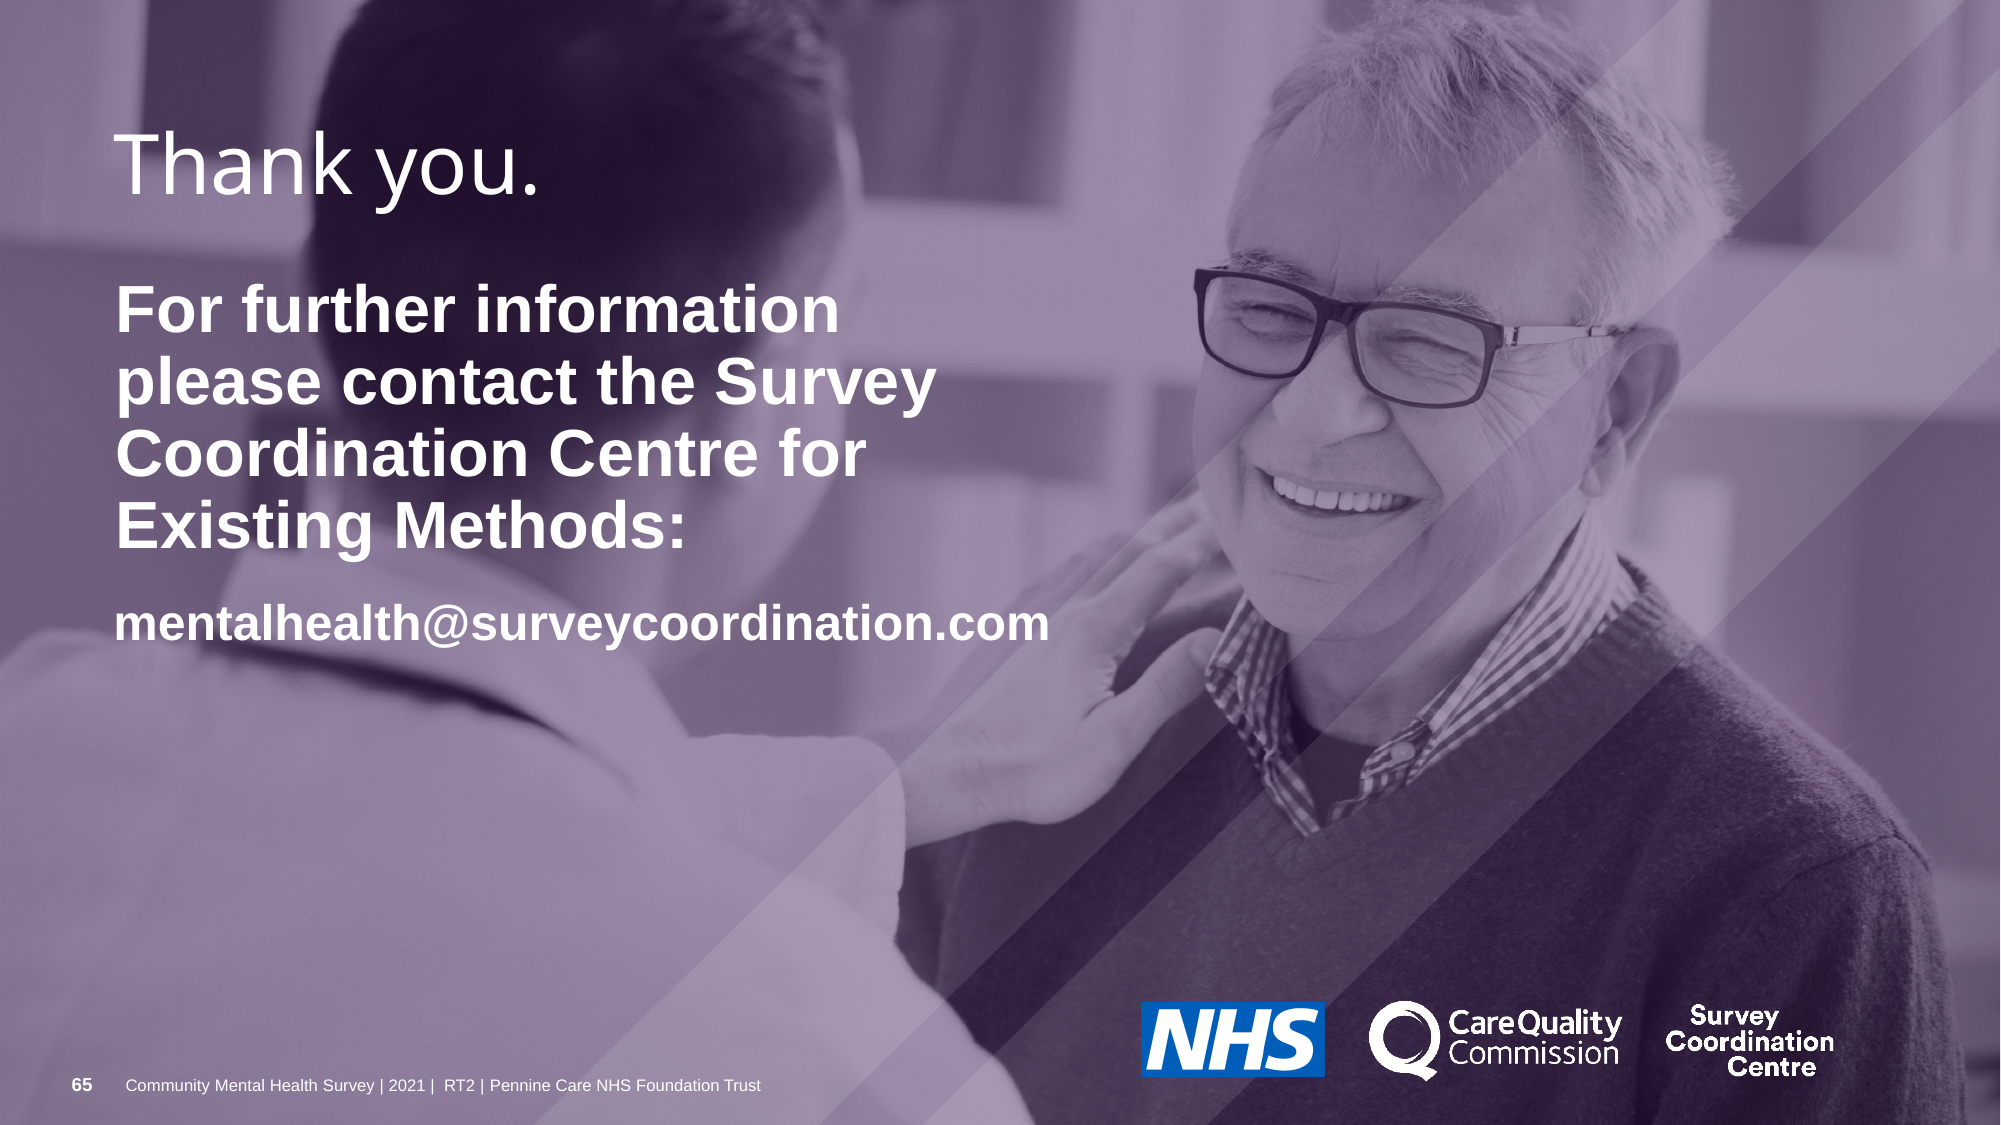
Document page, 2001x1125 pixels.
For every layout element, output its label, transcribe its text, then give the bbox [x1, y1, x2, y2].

picture [1141, 1002, 1325, 1077]
text_box For further information please contact the Survey Coordination Centre for Existing Methods: [115, 275, 963, 563]
picture [1663, 1001, 1836, 1079]
text_box mentalhealth@surveycoordination.com [113, 597, 1162, 652]
picture [1357, 989, 1629, 1091]
text_box 65 [71, 1065, 114, 1125]
title Thank you. [113, 122, 1331, 214]
